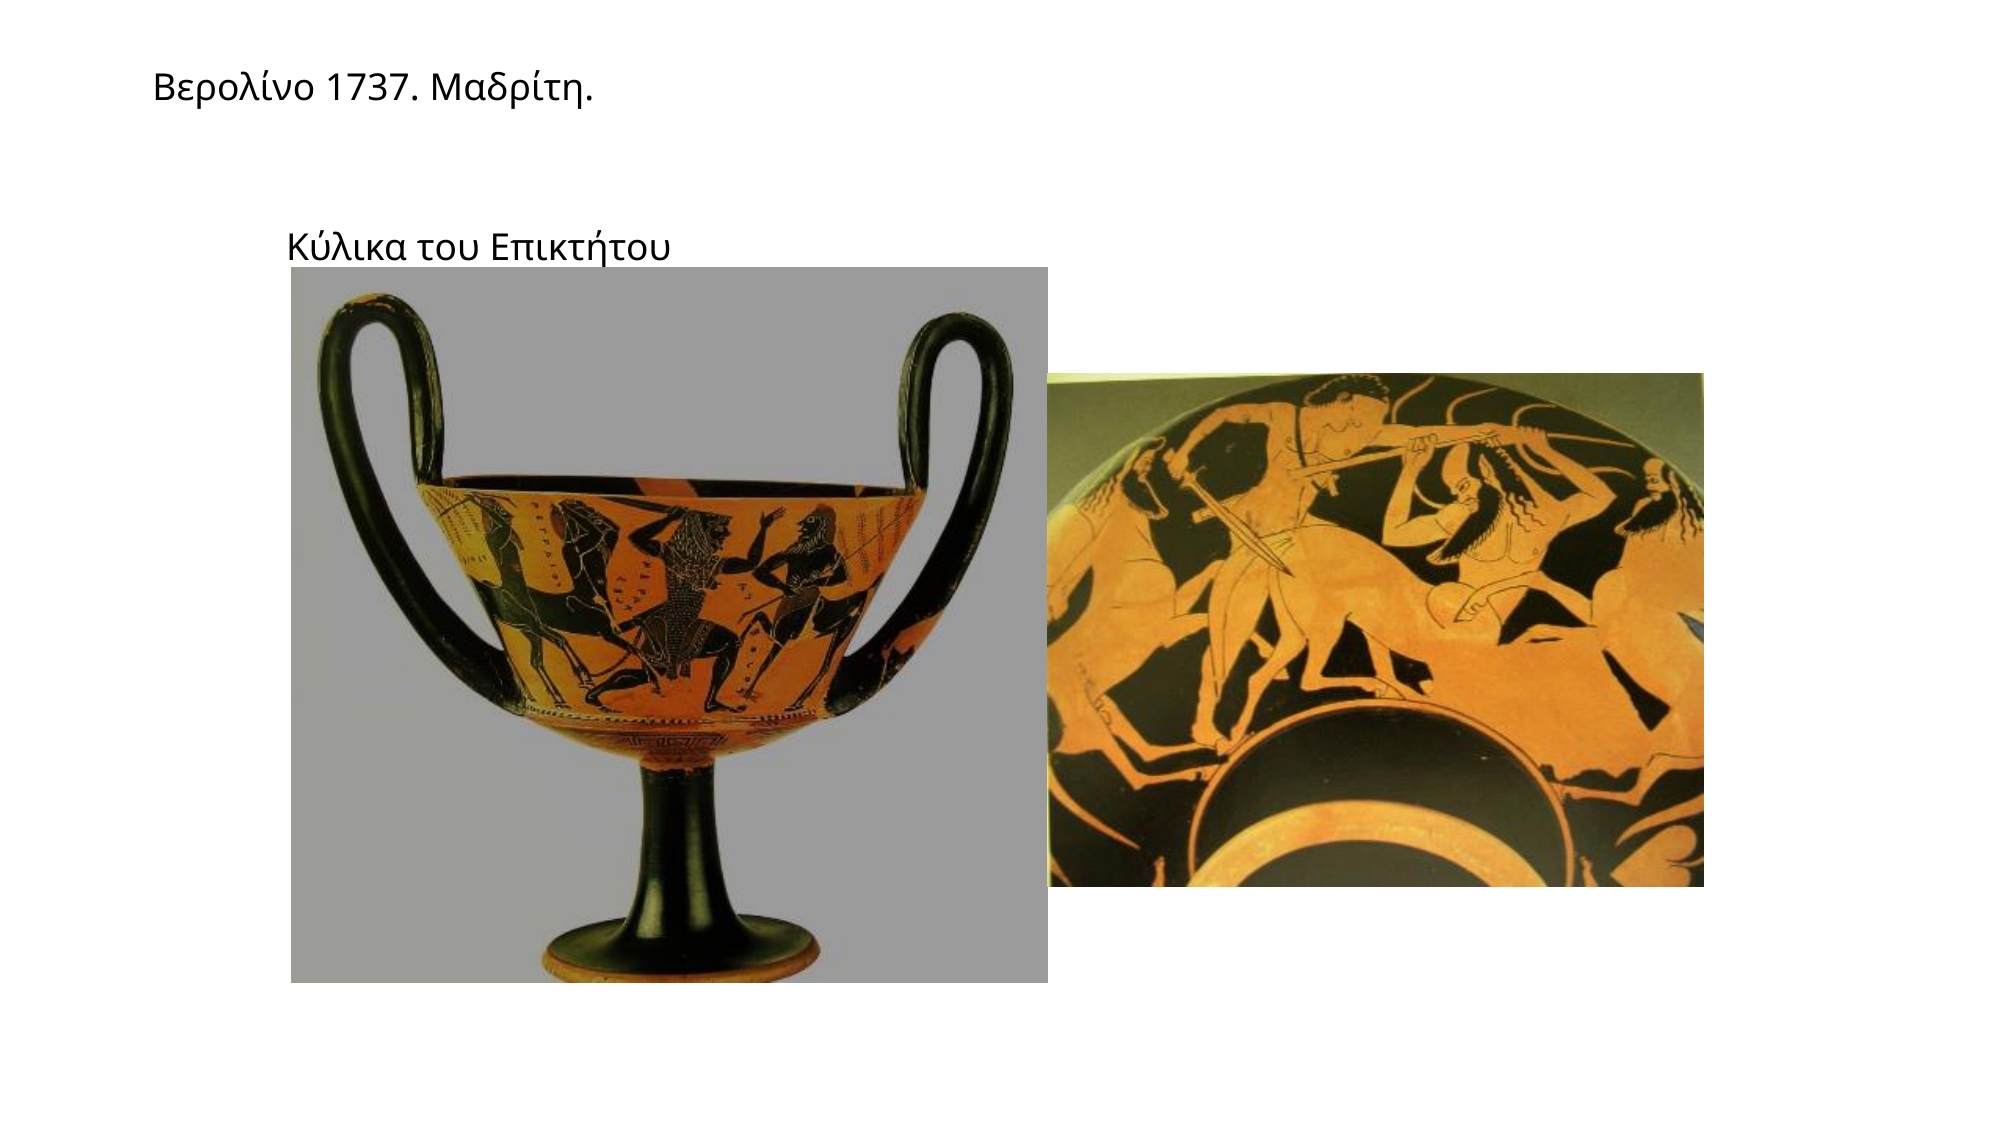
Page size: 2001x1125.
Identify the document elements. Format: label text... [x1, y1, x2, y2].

title Βερολίνο 1737. Μαδρίτη. Κύλικα του Επικτήτου [137, 59, 1863, 278]
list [291, 267, 1048, 983]
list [1047, 373, 1704, 887]
